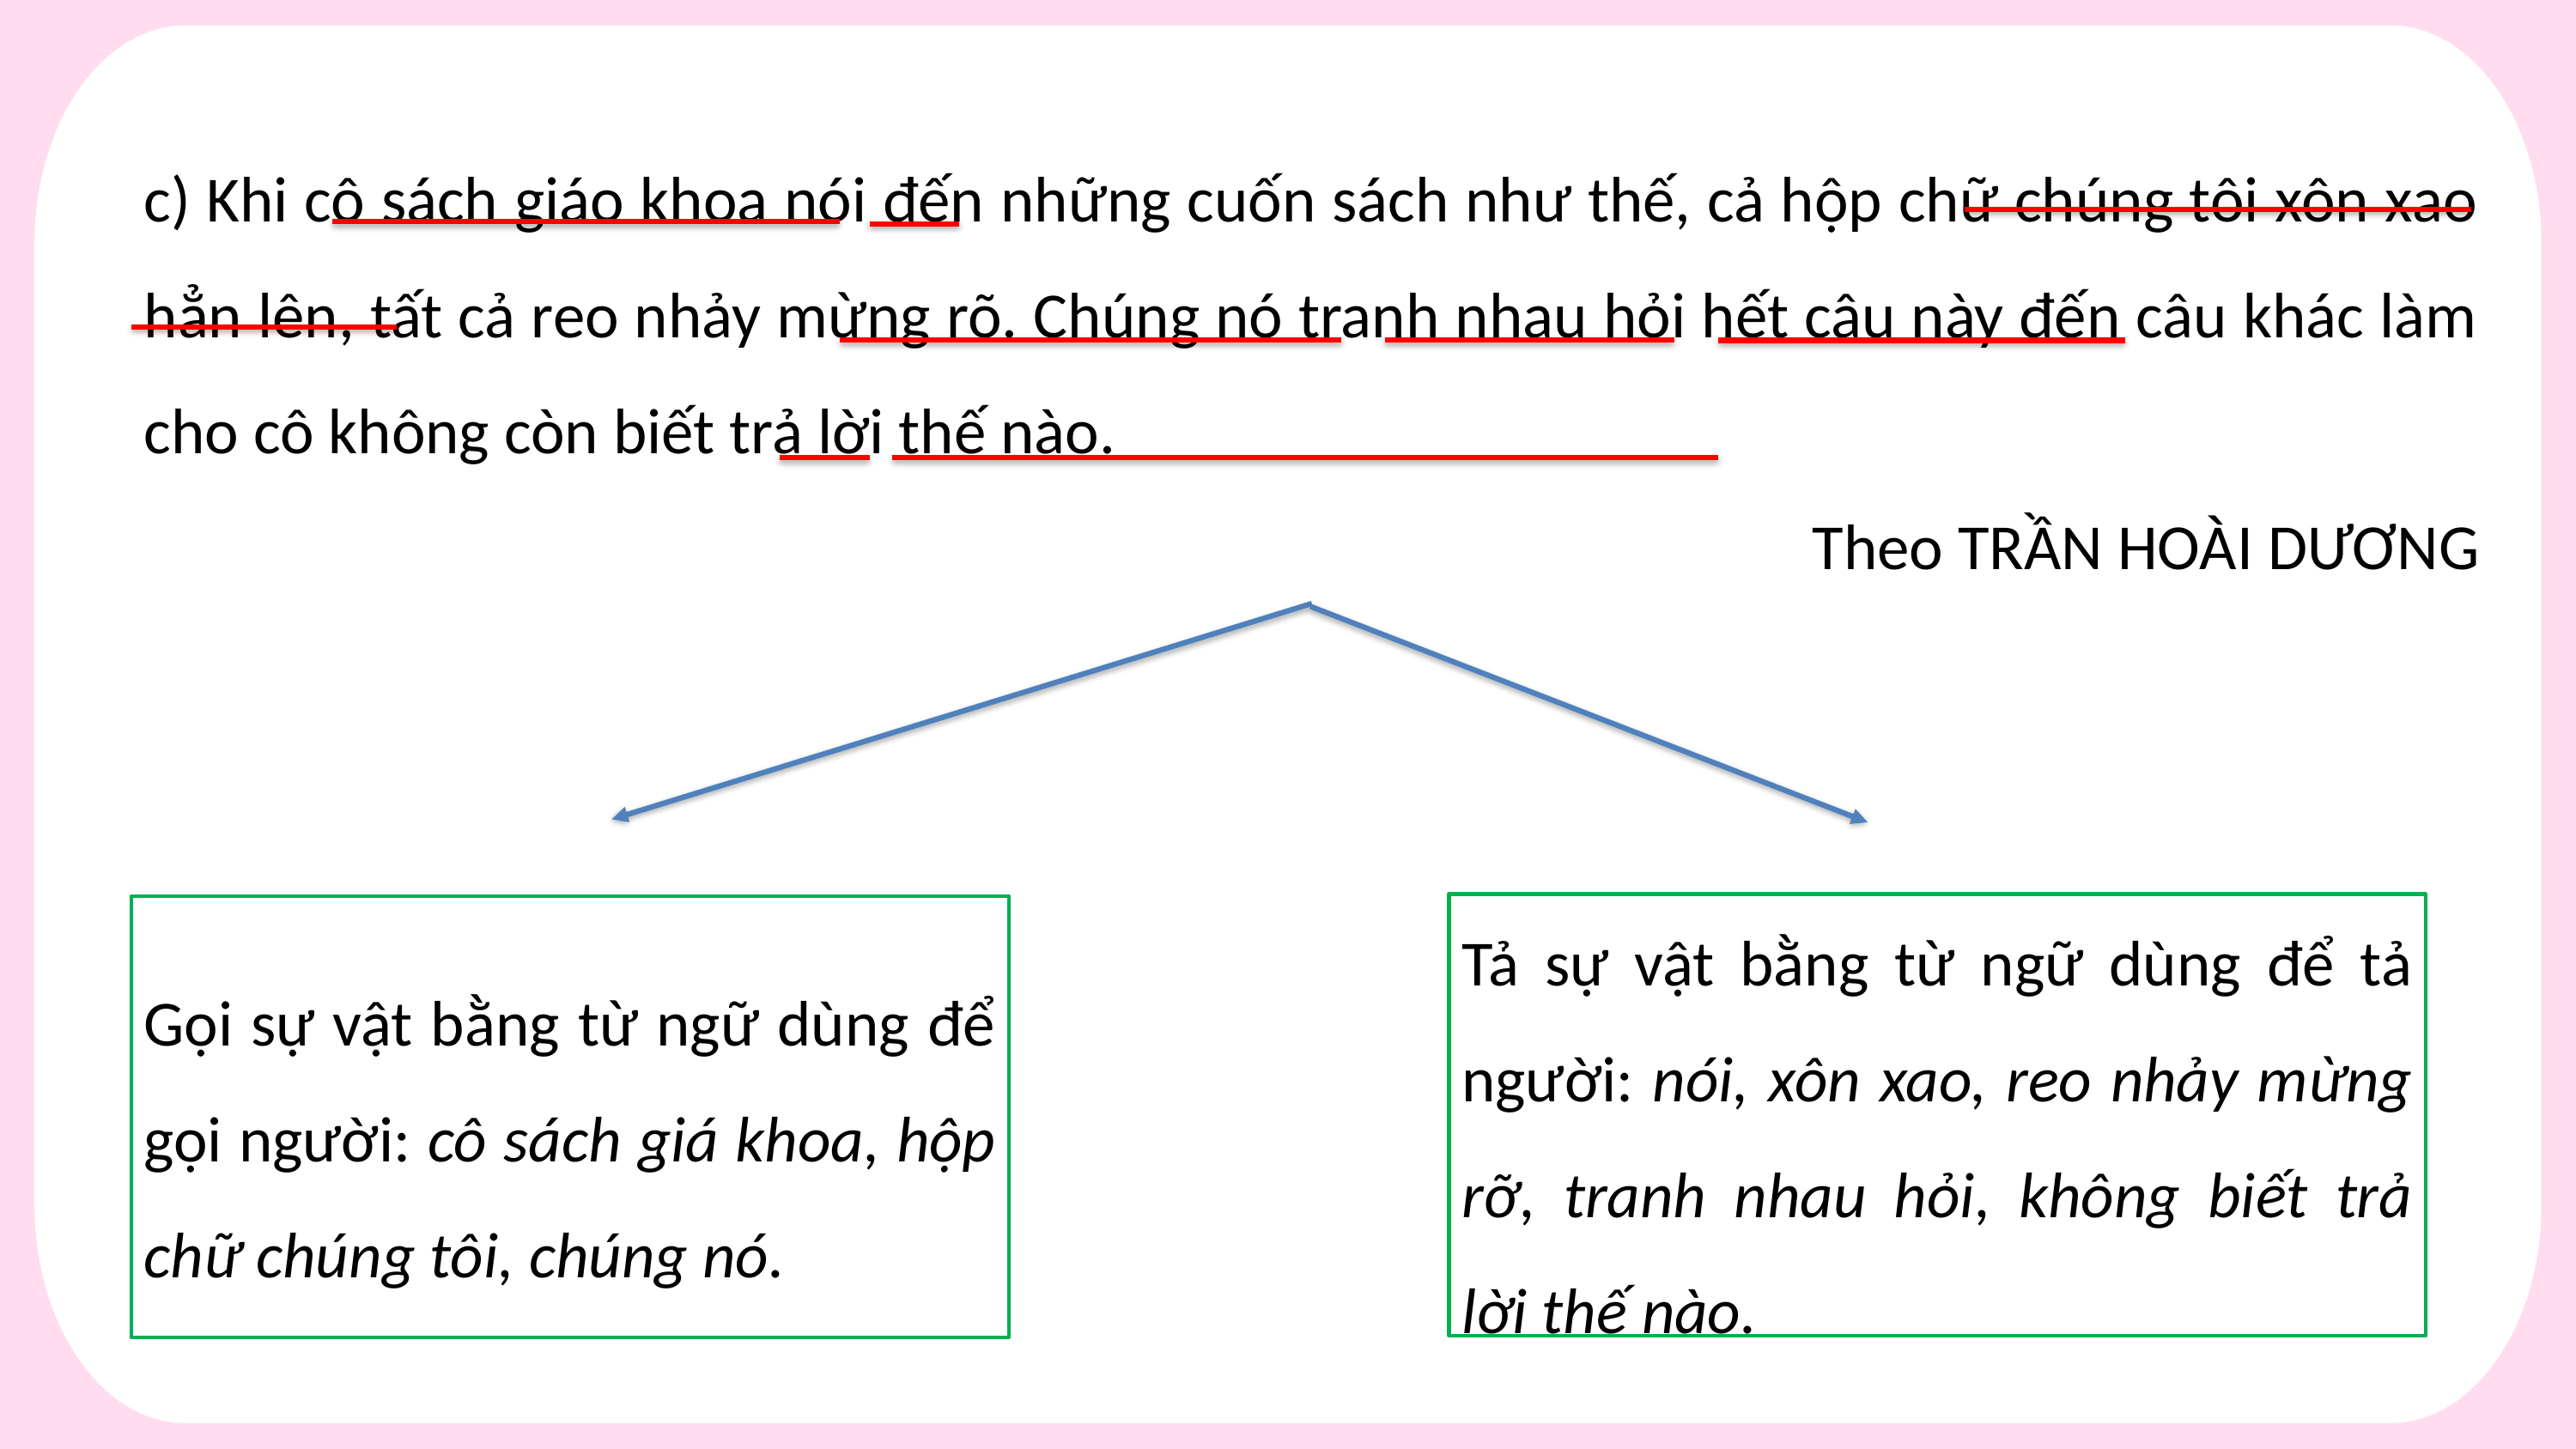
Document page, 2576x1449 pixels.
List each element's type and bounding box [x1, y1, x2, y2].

text_box [33, 25, 2542, 1424]
text_box [611, 603, 1312, 820]
text_box [1310, 606, 1868, 823]
